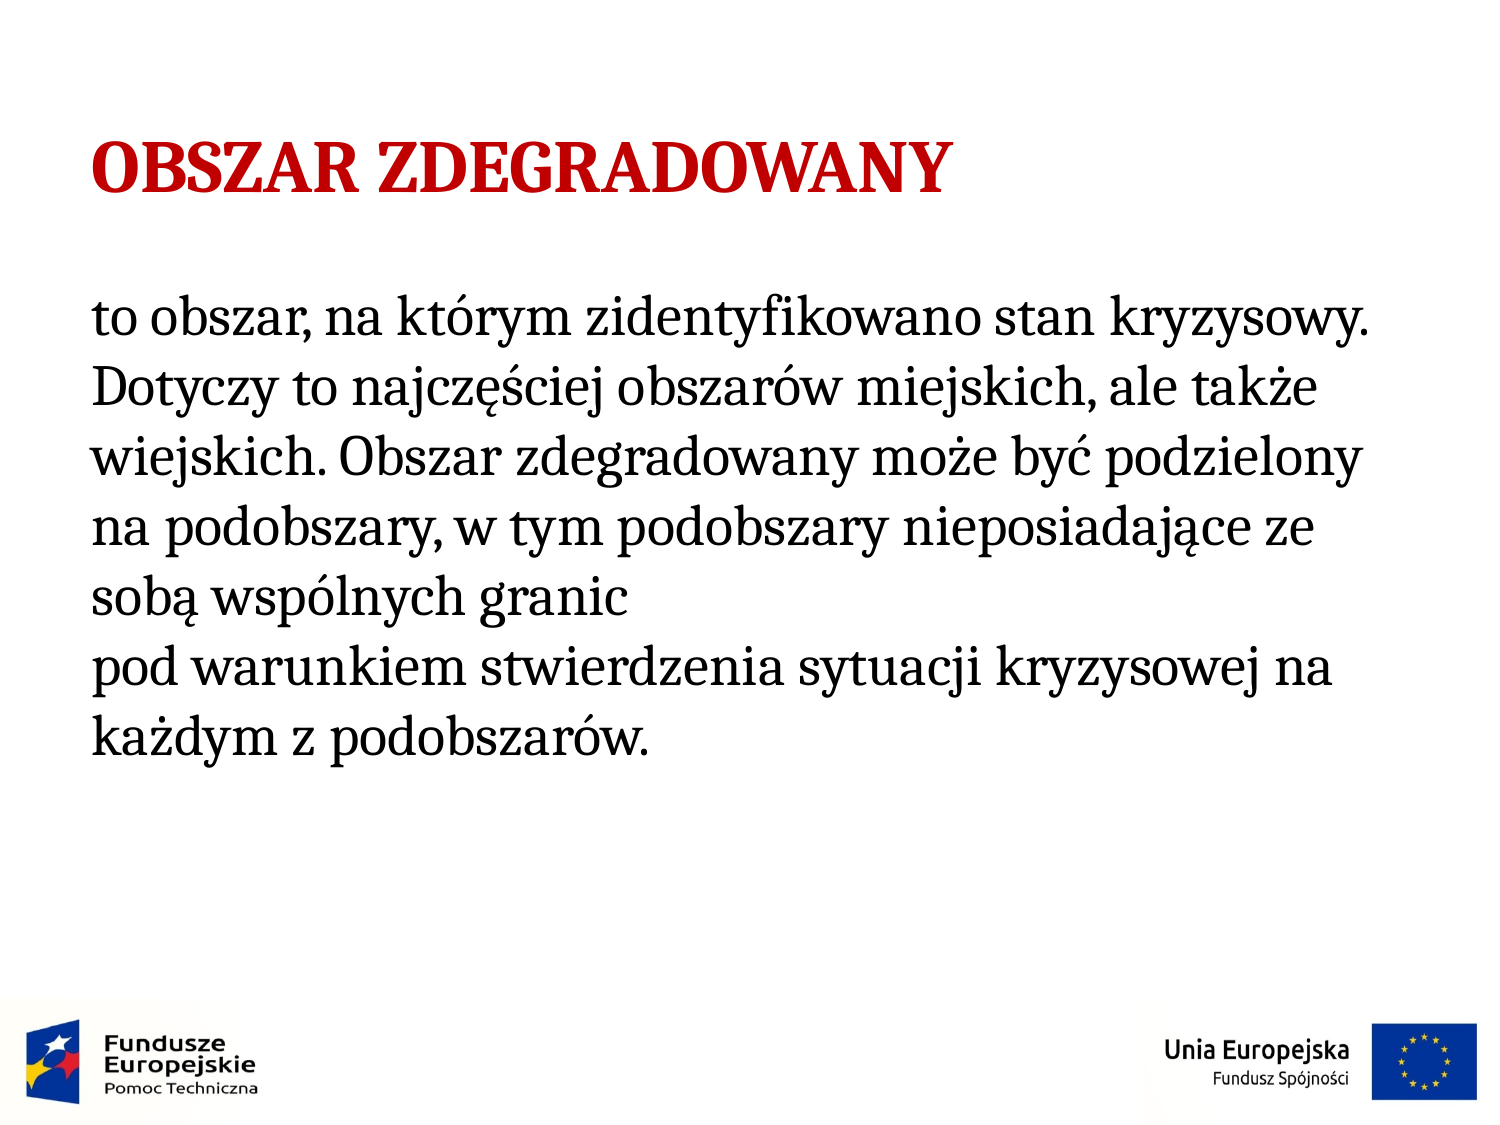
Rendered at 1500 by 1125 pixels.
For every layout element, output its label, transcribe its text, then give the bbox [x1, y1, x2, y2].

text_box OBSZAR ZDEGRADOWANY to obszar, na którym zidentyfikowano stan kryzysowy. Dotyczy to najczęściej obszarów miejskich, ale także wiejskich. Obszar zdegradowany może być podzielony na podobszary, w tym podobszary nieposiadające ze sobą wspólnych granic pod warunkiem stwierdzenia sytuacji kryzysowej na każdym z podobszarów. [76, 89, 1437, 1012]
picture [1141, 998, 1500, 1125]
picture [0, 998, 283, 1125]
